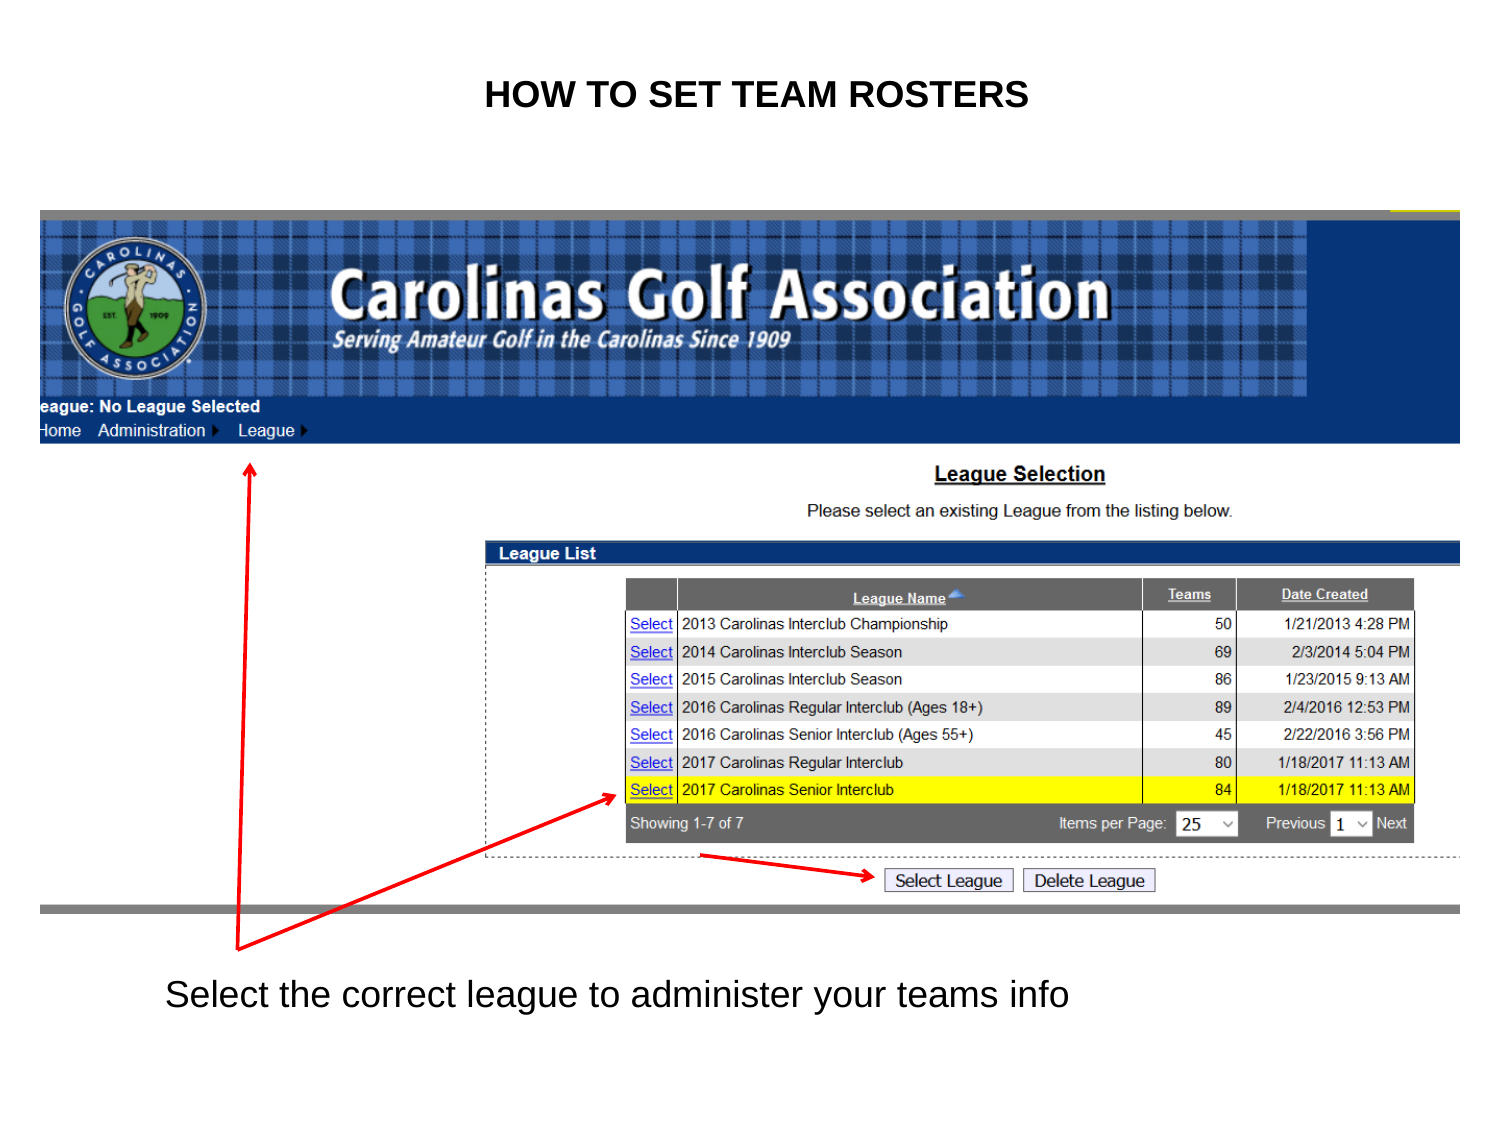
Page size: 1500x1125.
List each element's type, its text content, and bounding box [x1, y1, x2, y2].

text_box HOW TO SET TEAM ROSTERS [387, 62, 1138, 123]
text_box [254, 794, 617, 951]
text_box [237, 462, 251, 951]
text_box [699, 854, 876, 878]
picture [40, 210, 1460, 915]
text_box Select the correct league to administer your teams info [149, 962, 1338, 1023]
